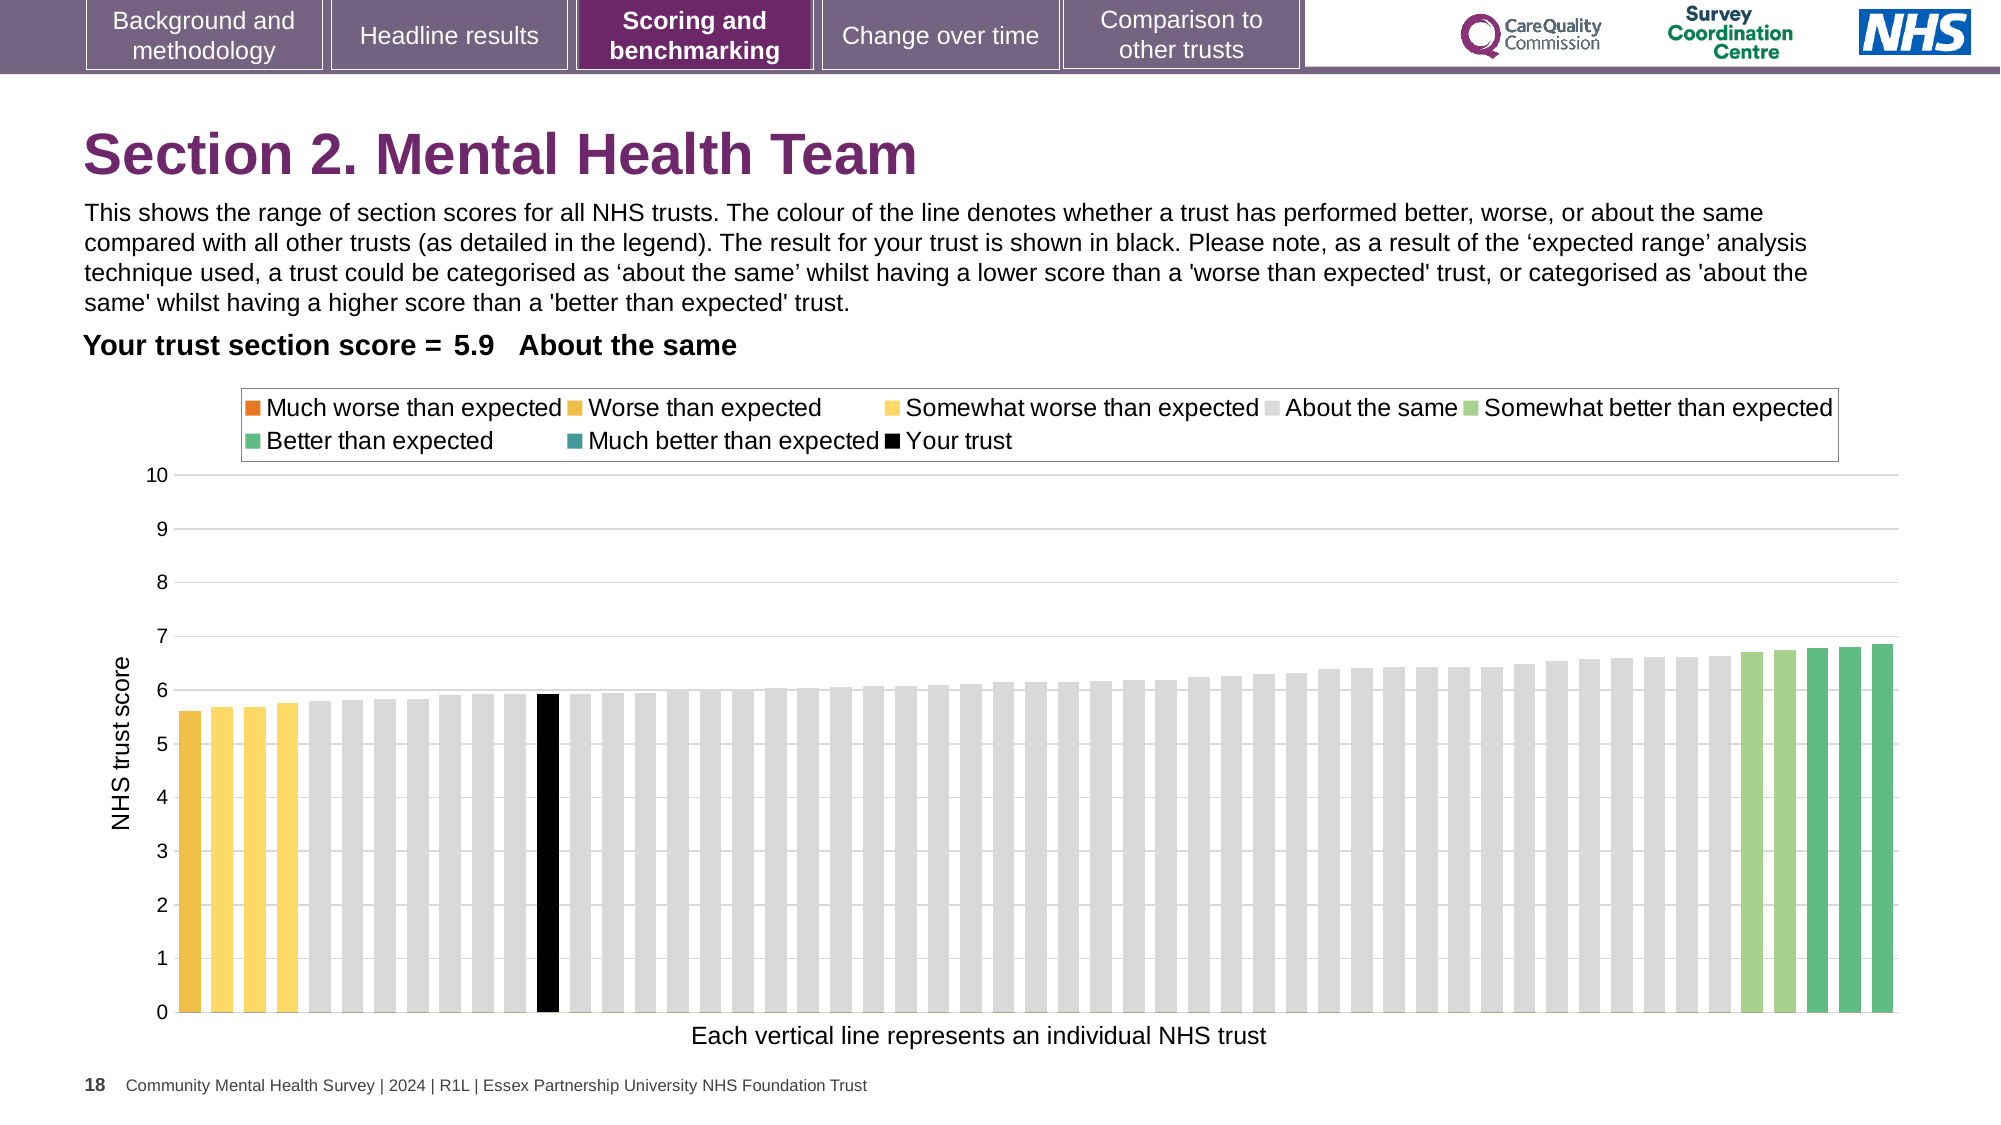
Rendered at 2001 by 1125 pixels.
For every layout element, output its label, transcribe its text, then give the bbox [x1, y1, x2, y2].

text_box 18 [84, 1065, 122, 1125]
table_header Your trust section score = [53, 323, 448, 370]
picture [1666, 3, 1794, 61]
text_box Each vertical line represents an individual NHS trust [676, 1036, 1283, 1058]
text_box This shows the range of section scores for all NHS trusts. The colour of the line denotes whether a trust has performed better, worse, or about the same compared with all other trusts (as detailed in the legend). The result for your trust is shown in black. Please note, as a result of the ‘expected range’ analysis technique used, a trust could be categorised as ‘about the same’ whilst having a lower score than a 'worse than expected' trust, or categorised as 'about the same' whilst having a higher score than a 'better than expected' trust. [69, 189, 1890, 324]
table_header About the same [518, 323, 1807, 369]
picture [1859, 9, 1971, 55]
picture [1460, 13, 1602, 59]
title Section 2. Mental Health Team [68, 102, 1942, 210]
table_header 5.9 [448, 323, 518, 369]
chart [99, 369, 1923, 1036]
